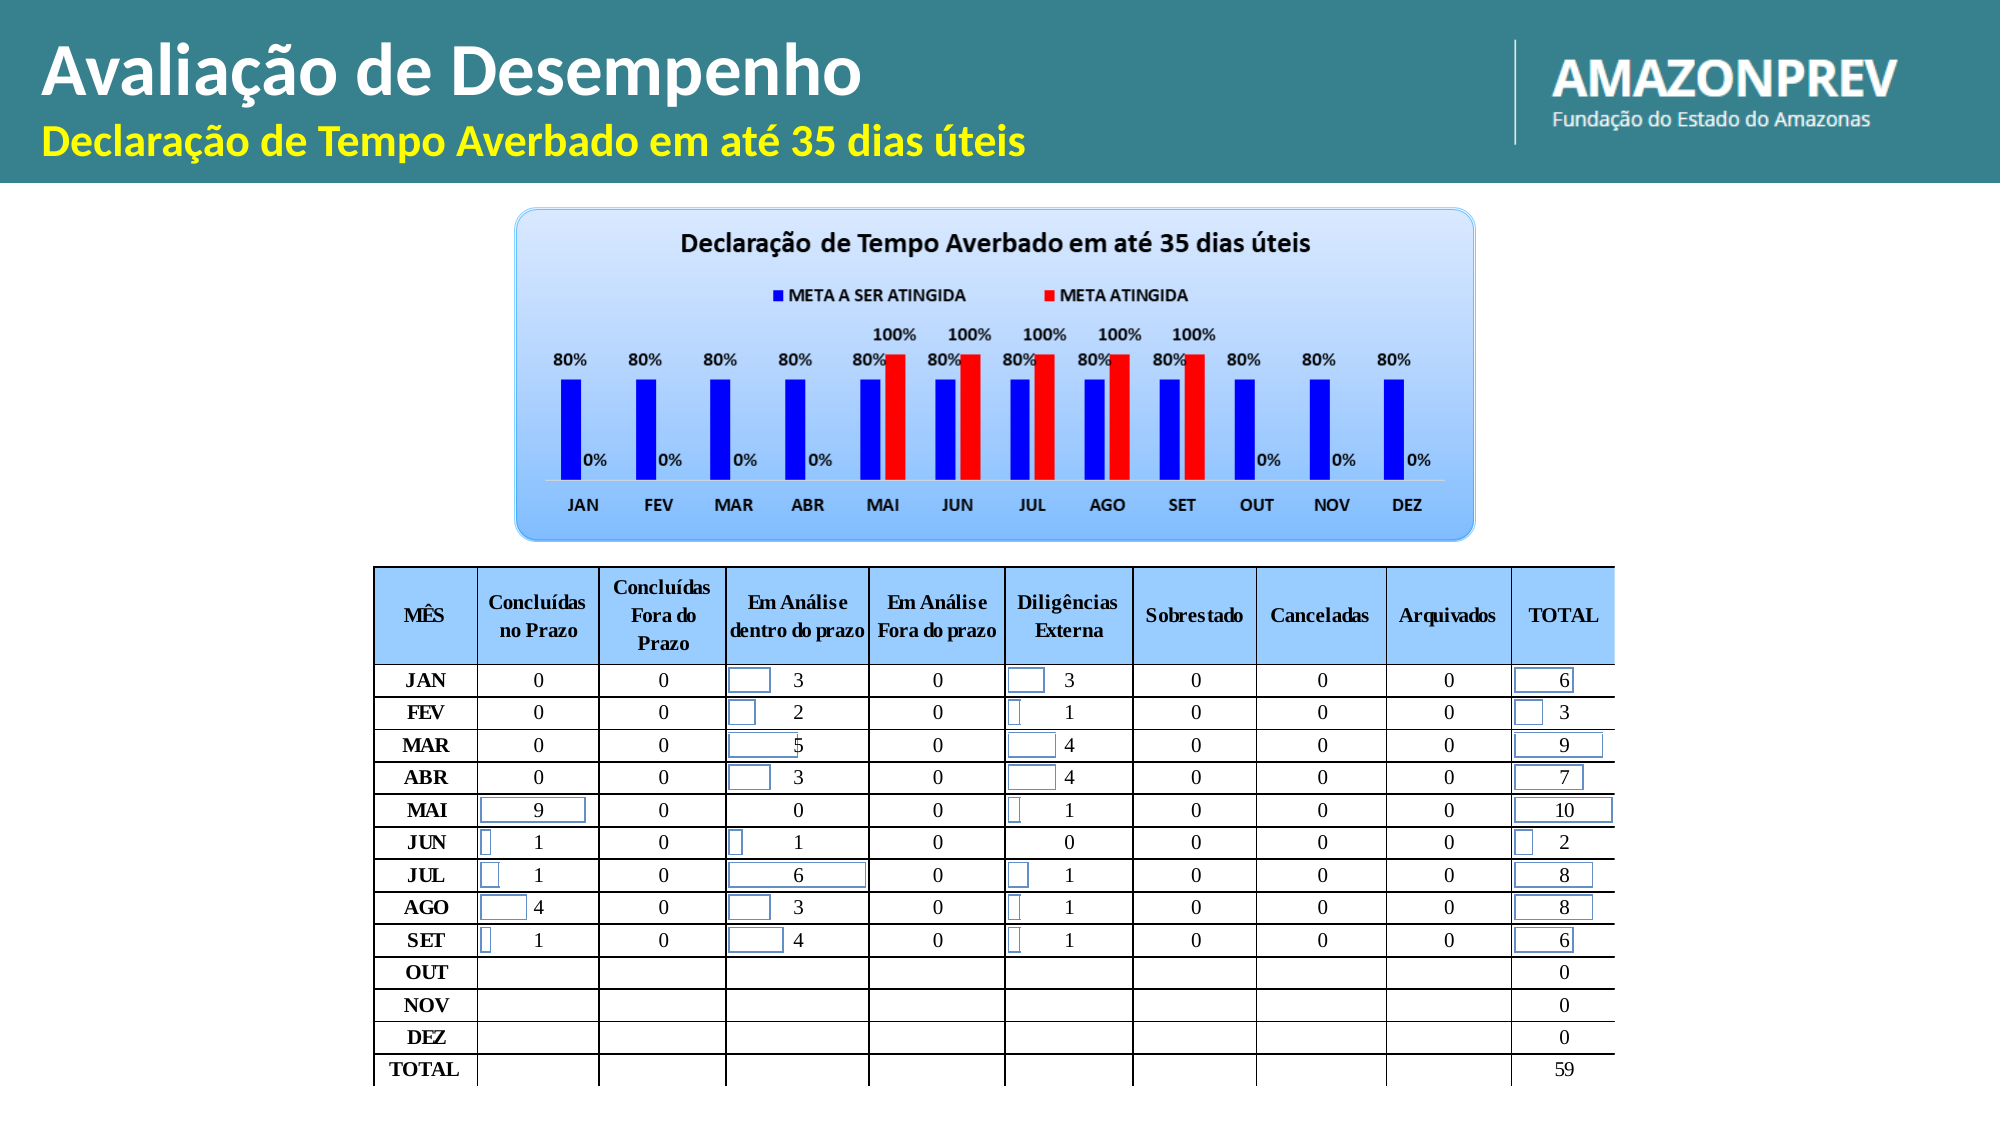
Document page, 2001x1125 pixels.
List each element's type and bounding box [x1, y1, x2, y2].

picture [513, 207, 1476, 542]
text_box [0, 0, 2000, 183]
picture [372, 566, 1617, 1088]
